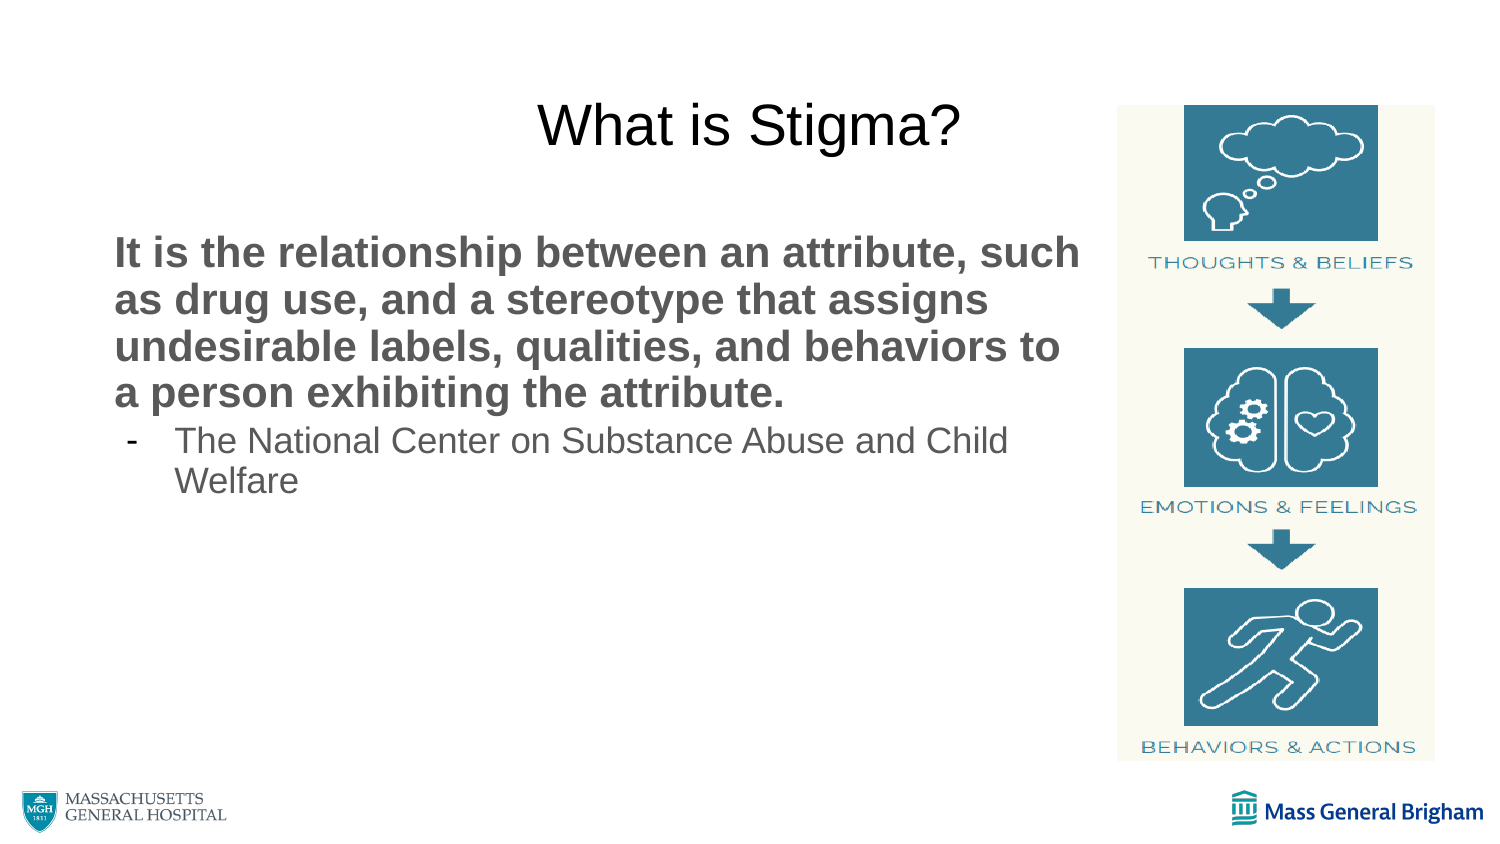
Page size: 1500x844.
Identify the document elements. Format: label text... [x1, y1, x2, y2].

picture [1117, 105, 1435, 761]
list It is the relationship between an attribute, such as drug use, and a stereotype that assigns undesirable labels, qualities, and behaviors to a person exhibiting the attribute. The National Center on Substance Abuse and Child Welfare [103, 224, 1098, 695]
picture [0, 750, 259, 844]
title What is Stigma? [103, 44, 1397, 208]
picture [1229, 787, 1486, 829]
